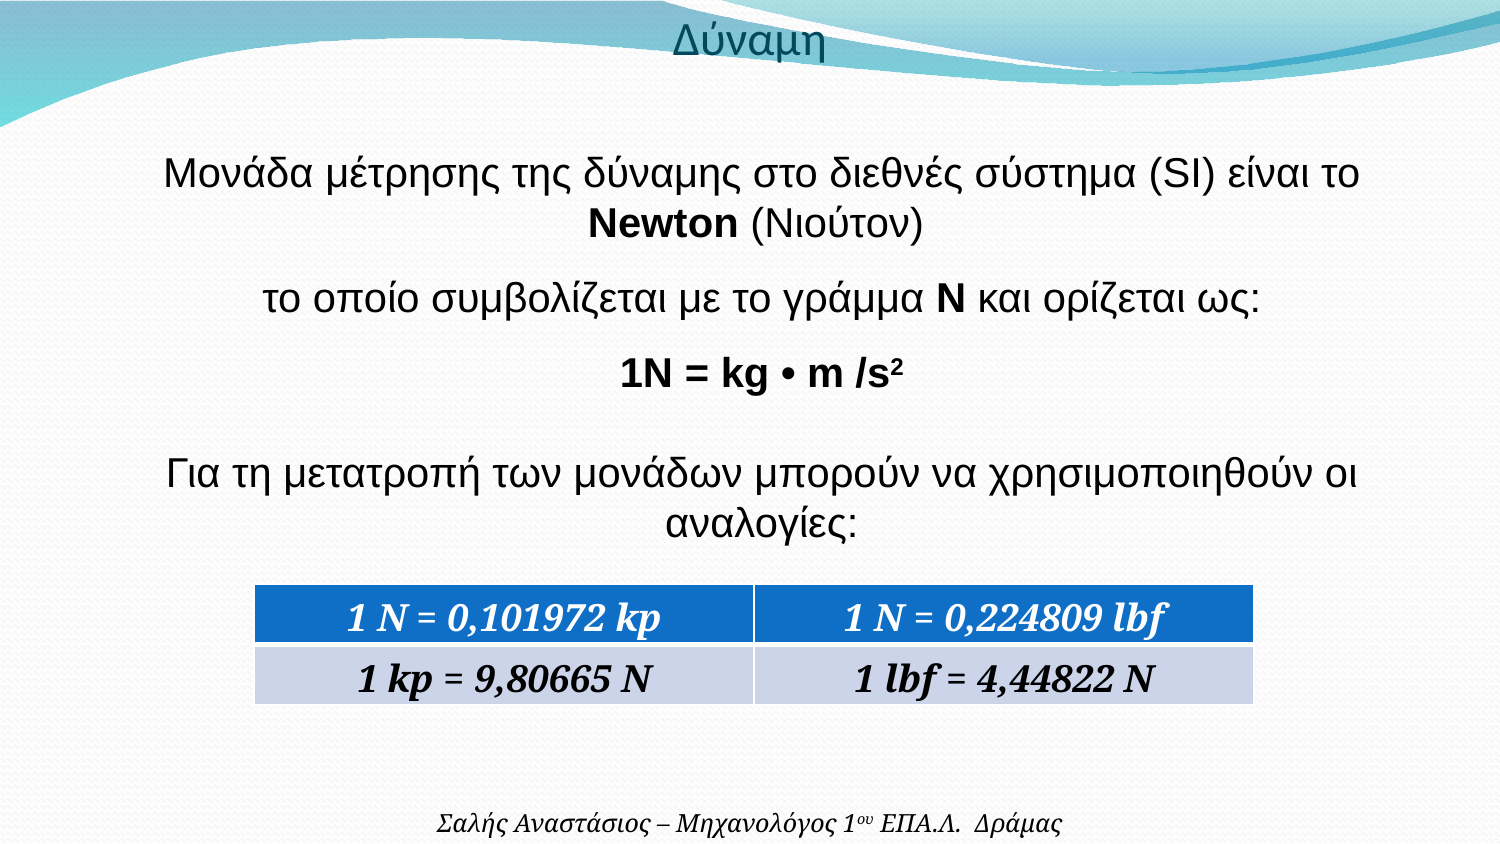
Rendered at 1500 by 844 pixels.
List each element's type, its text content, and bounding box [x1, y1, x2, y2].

text_box Μονάδα μέτρησης της δύναμης στο διεθνές σύστημα (SI) είναι το Newton (Νιούτον) το οποίο συμβολίζεται με το γράμμα N και ορίζεται ως: 1N = kg • m /s2 Για τη μετατροπή των μονάδων μπορούν να χρησιμοποιηθούν οι αναλογίες: [112, 138, 1412, 704]
table_cell 1 kp = 9,80665 N [255, 647, 753, 704]
table_header 1 N = 0,224809 lbf [755, 585, 1253, 642]
picture [0, 0, 1500, 844]
table_cell 1 lbf = 4,44822 Ν [755, 647, 1253, 704]
text_box Δύναμη [29, 0, 1471, 73]
table_header 1 N = 0,101972 kp [255, 585, 753, 642]
